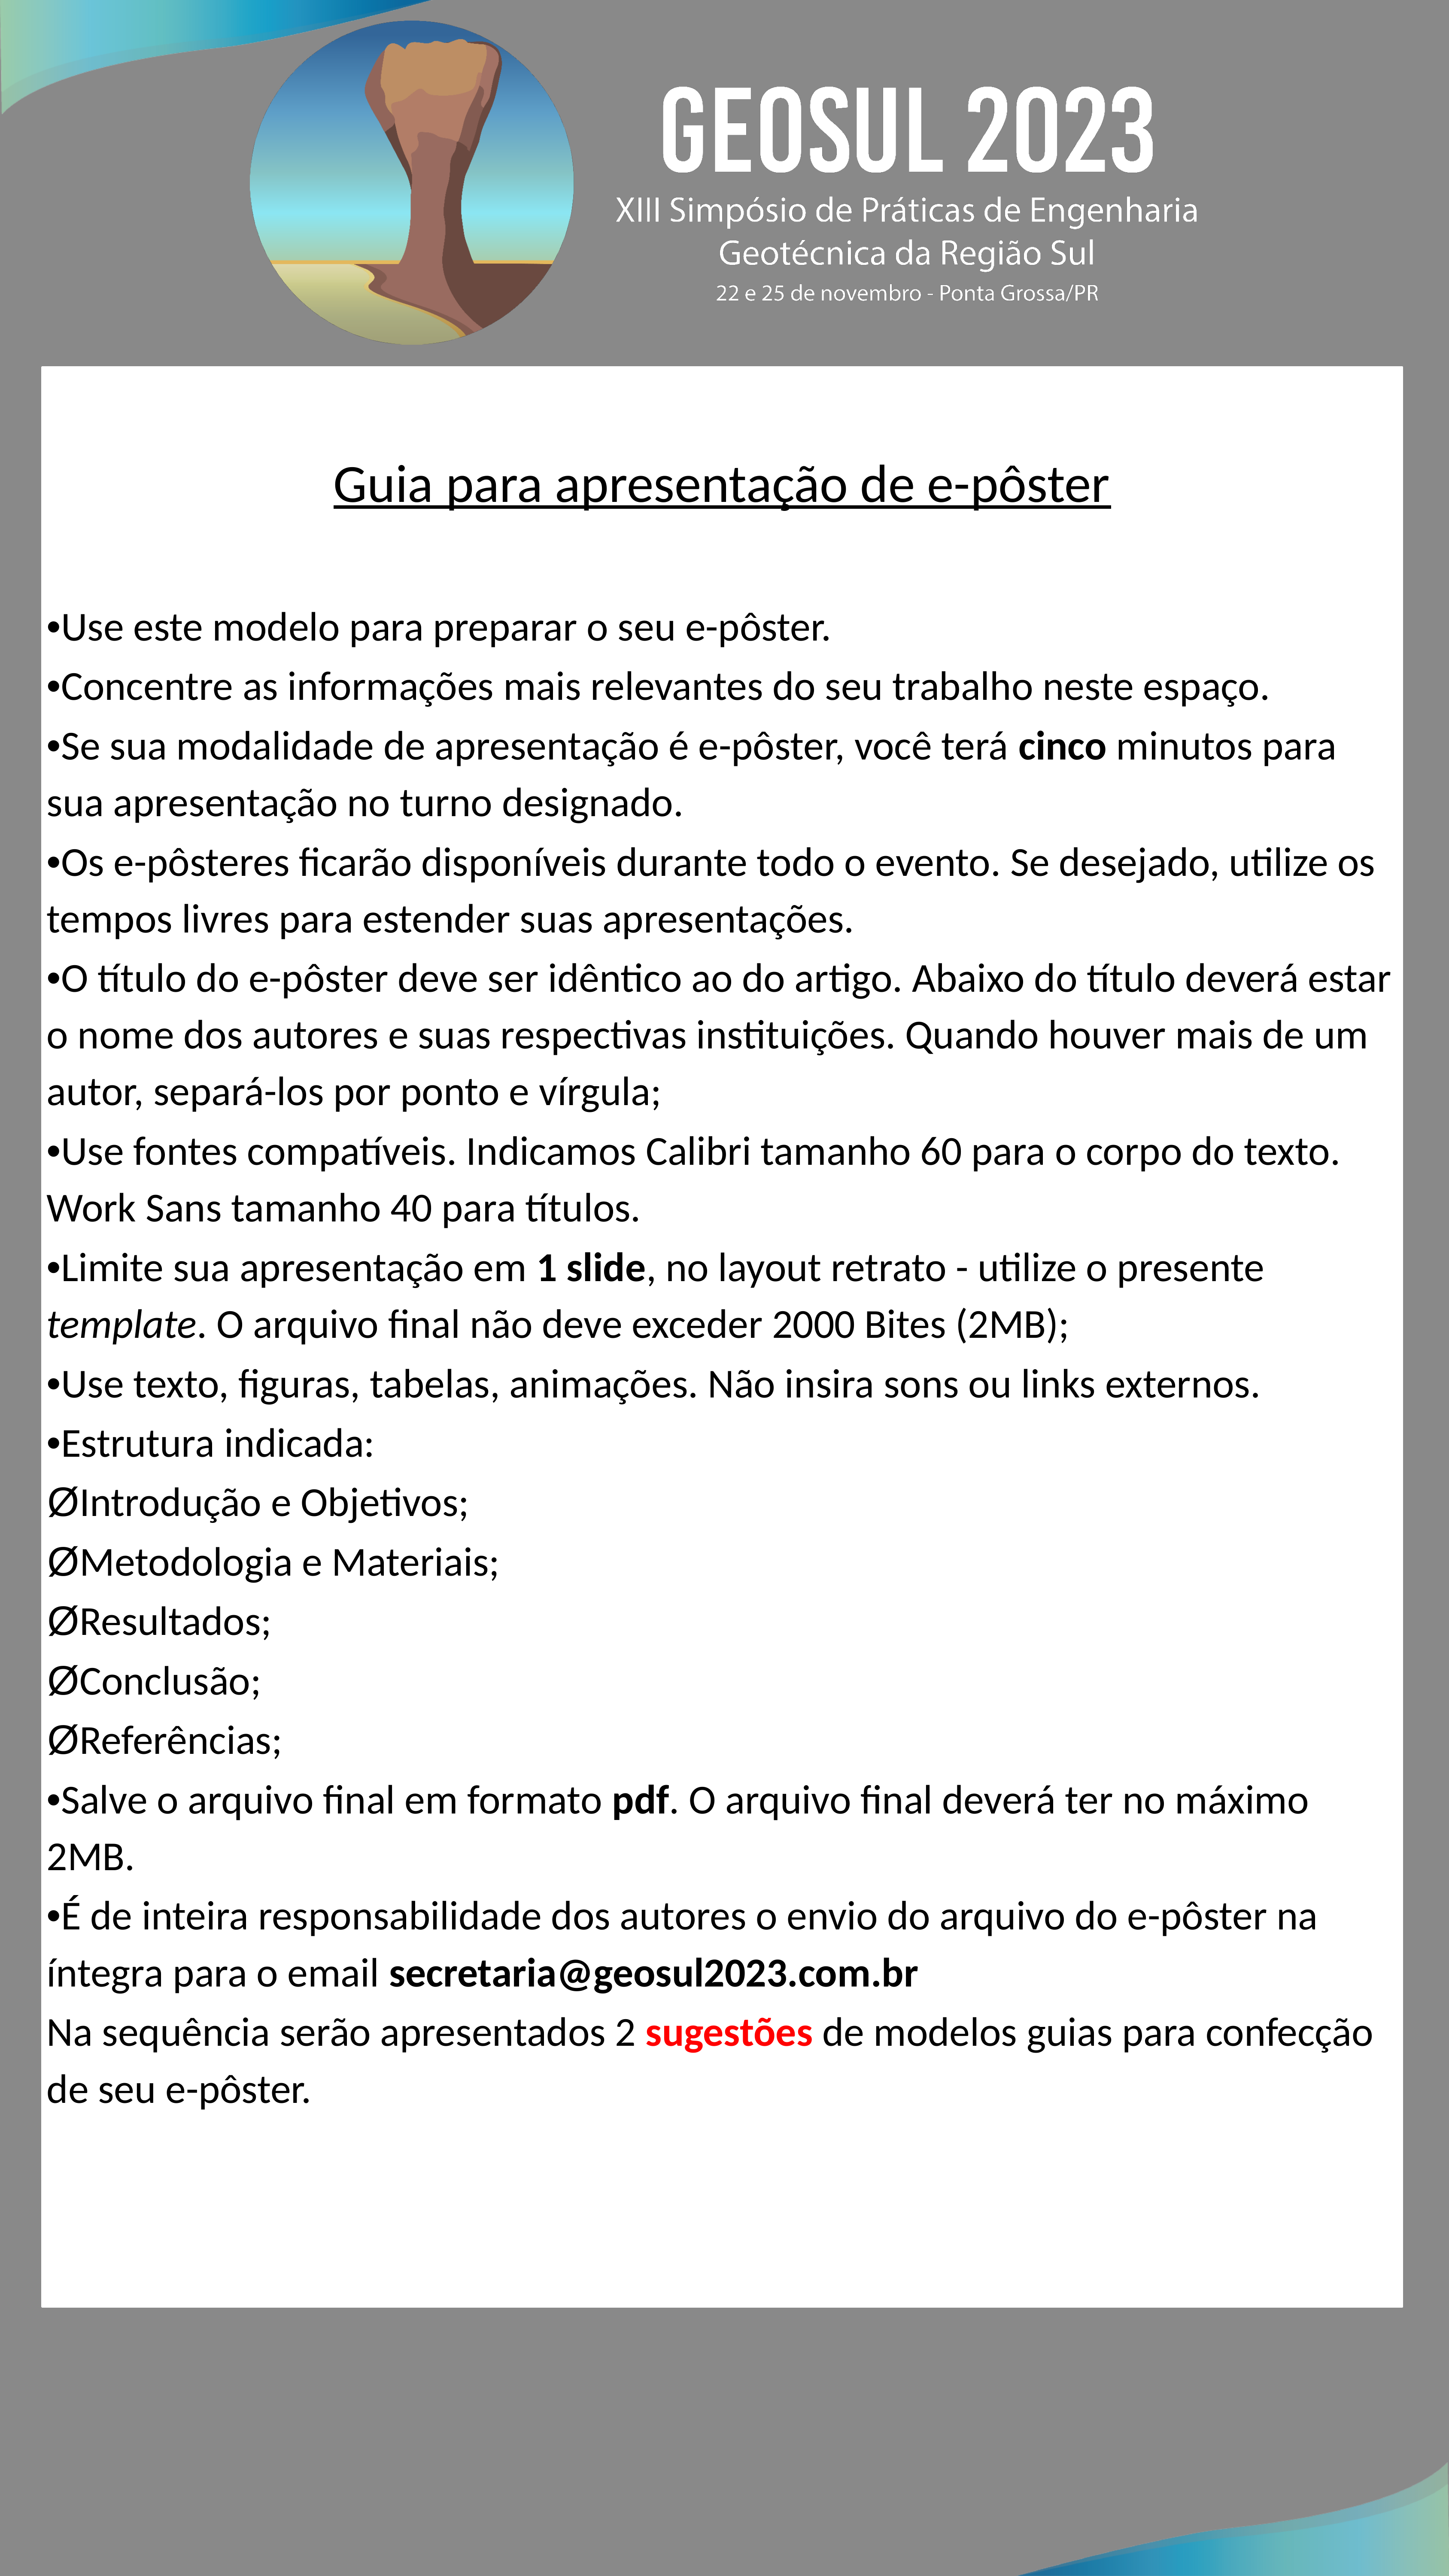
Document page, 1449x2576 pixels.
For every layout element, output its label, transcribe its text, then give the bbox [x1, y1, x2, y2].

text_box Guia para apresentação de e-pôster •Use este modelo para preparar o seu e-pôster. •Concentre as informações mais relevantes do seu trabalho neste espaço. •Se sua modalidade de apresentação é e-pôster, você terá cinco minutos para sua apresentação no turno designado. •Os e-pôsteres ficarão disponíveis durante todo o evento. Se desejado, utilize os tempos livres para estender suas apresentações. •O título do e-pôster deve ser idêntico ao do artigo. Abaixo do título deverá estar o nome dos autores e suas respectivas instituições. Quando houver mais de um autor, separá-los por ponto e vírgula; •Use fontes compatíveis. Indicamos Calibri tamanho 60 para o corpo do texto. Work Sans tamanho 40 para títulos. •Limite sua apresentação em 1 slide, no layout retrato - utilize o presente template. O arquivo final não deve exceder 2000 Bites (2MB); •Use texto, figuras, tabelas, animações. Não insira sons ou links externos. •Estrutura indicada: ØIntrodução e Objetivos; ØMetodologia e Materiais; ØResultados; ØConclusão; ØReferências; •Salve o arquivo final em formato pdf. O arquivo final deverá ter no máximo 2MB. •É de inteira responsabilidade dos autores o envio do arquivo do e-pôster na íntegra para o email secretaria@geosul2023.com.br Na sequência serão apresentados 2 sugestões de modelos guias para confecção de seu e-pôster. [42, 367, 1402, 2307]
picture [1015, 2462, 1449, 2576]
picture [0, 0, 1199, 345]
